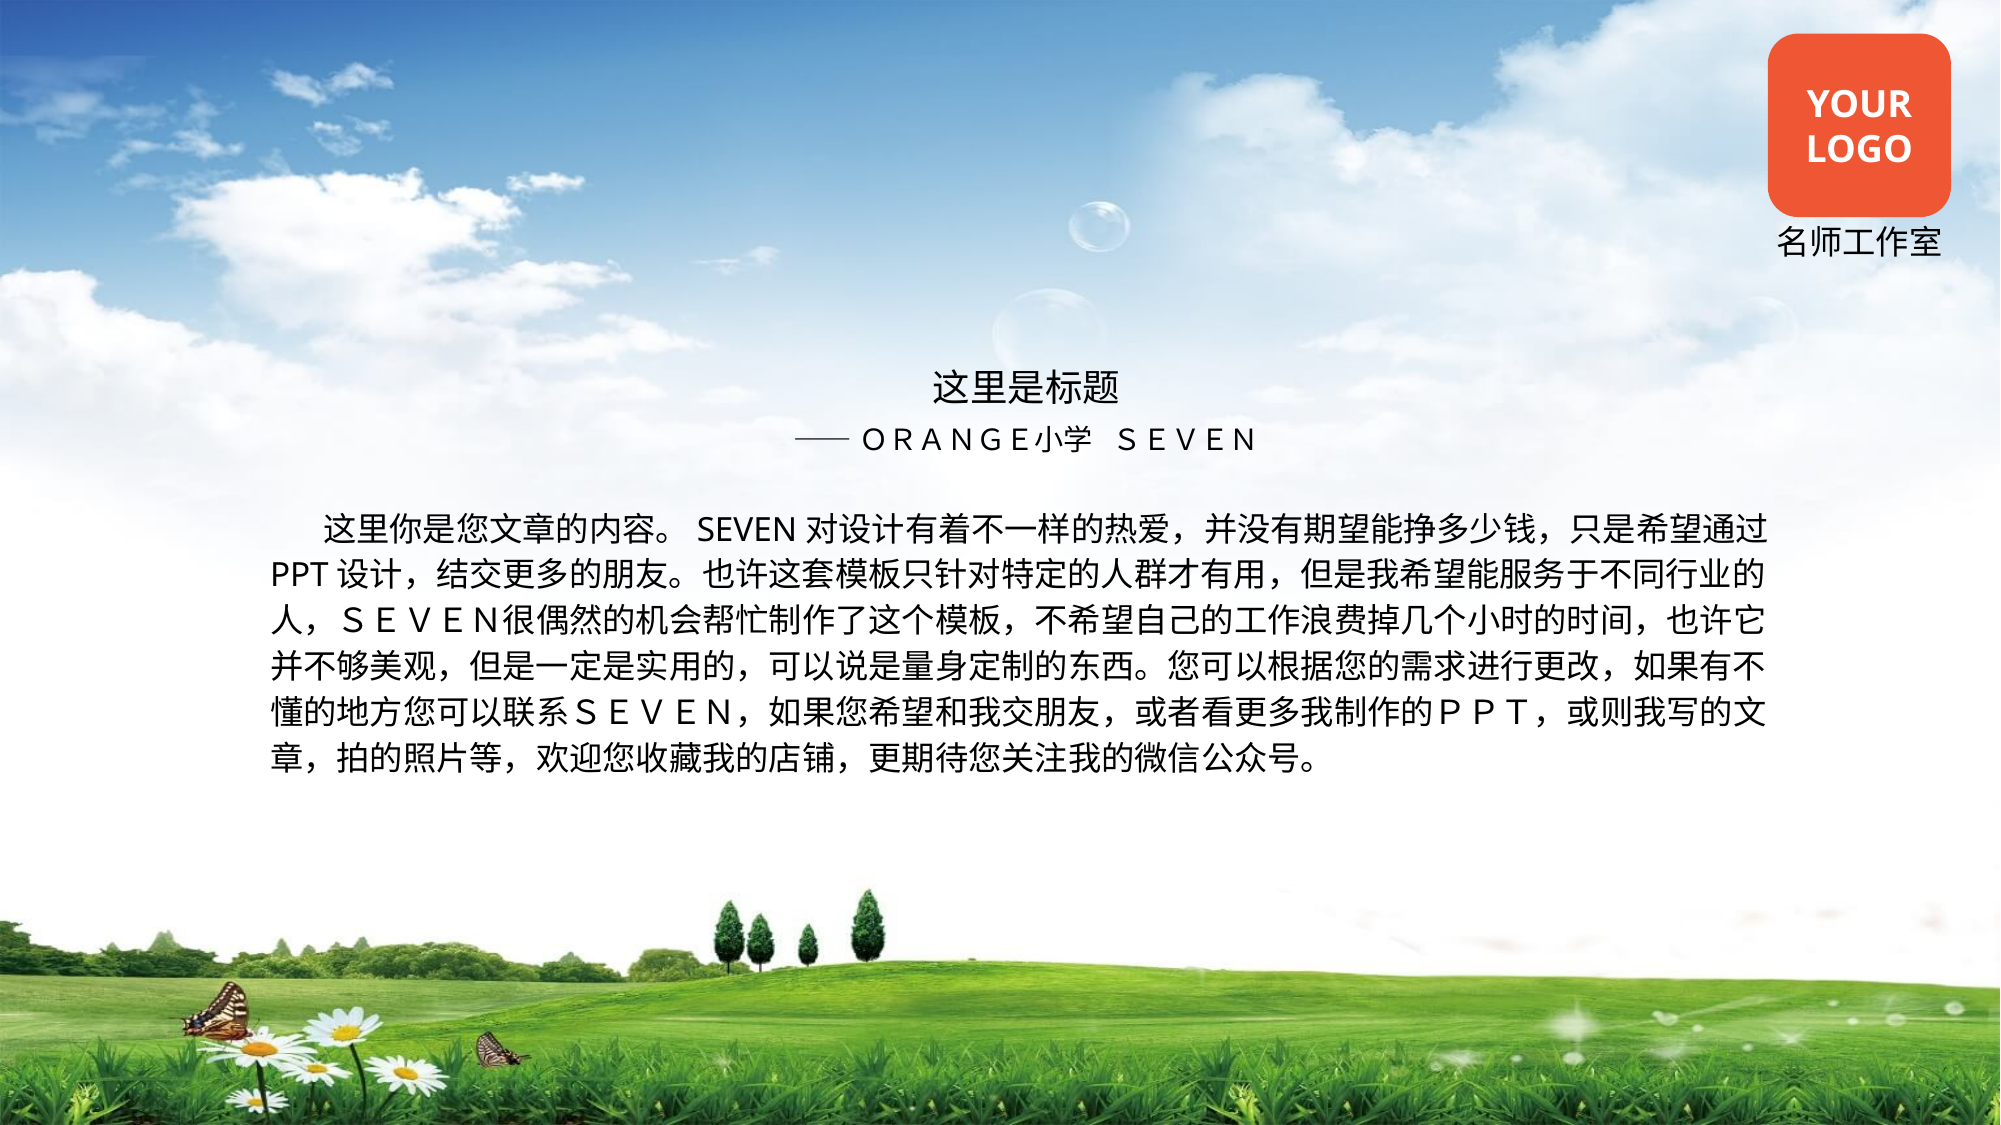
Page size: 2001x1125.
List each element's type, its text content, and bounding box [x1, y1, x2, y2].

picture [0, 0, 2000, 1125]
text_box 这里是标题 ——ＯＲＡＮＧＥ小学 ＳＥＶＥＮ 这里你是您文章的内容。SEVEN对设计有着不一样的热爱，并没有期望能挣多少钱，只是希望通过PPT设计，结交更多的朋友。也许这套模板只针对特定的人群才有用，但是我希望能服务于不同行业的人，ＳＥＶＥＮ很偶然的机会帮忙制作了这个模板，不希望自己的工作浪费掉几个小时的时间，也许它并不够美观，但是一定是实用的，可以说是量身定制的东西。您可以根据您的需求进行更改，如果有不懂的地方您可以联系ＳＥＶＥＮ，如果您希望和我交朋友，或者看更多我制作的ＰＰＴ，或则我写的文章，拍的照片等，欢迎您收藏我的店铺，更期待您关注我的微信公众号。 [255, 356, 1798, 785]
